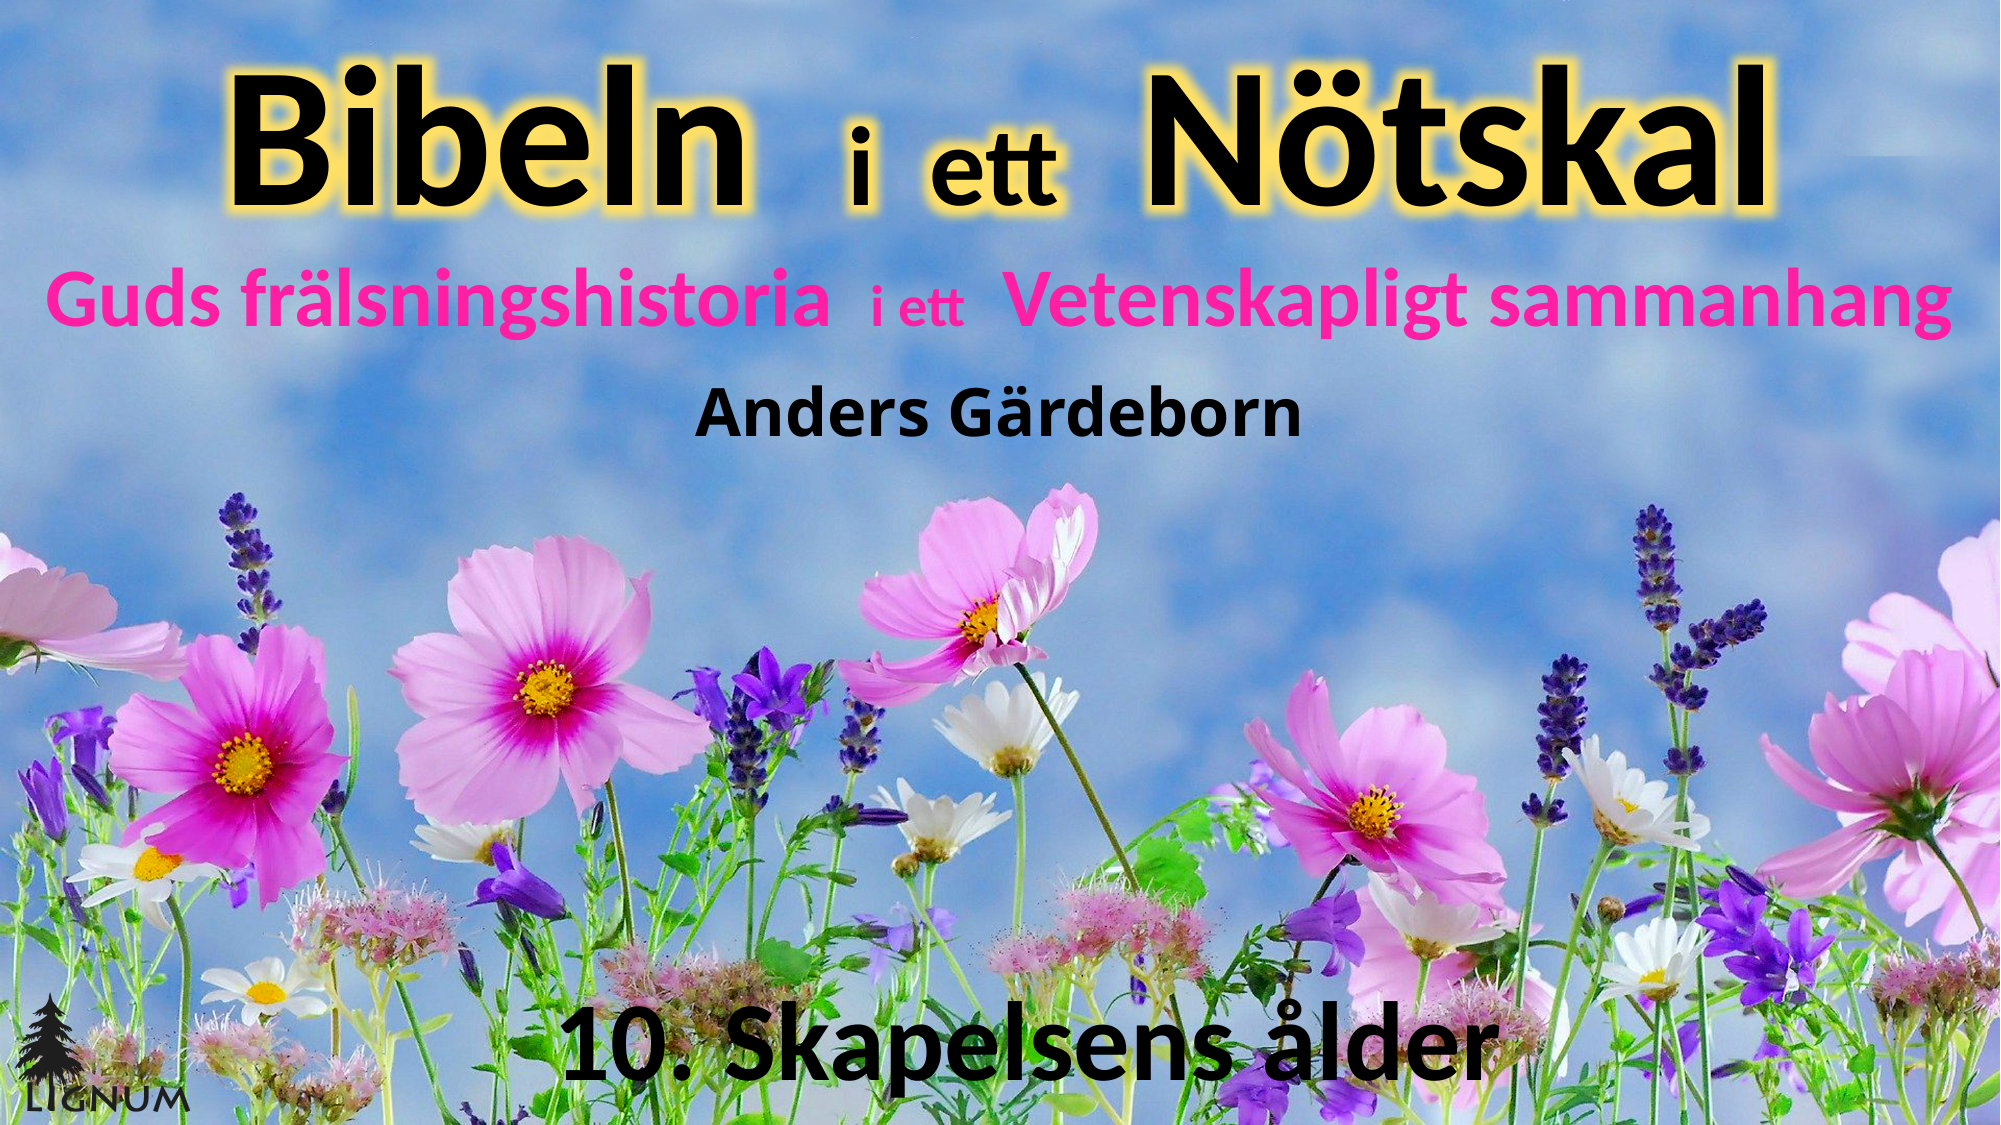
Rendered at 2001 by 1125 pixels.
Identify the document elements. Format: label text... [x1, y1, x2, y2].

picture [0, 1119, 2000, 1125]
title 10. Skapelsens ålder [0, 961, 2000, 1119]
picture [0, 0, 2000, 961]
